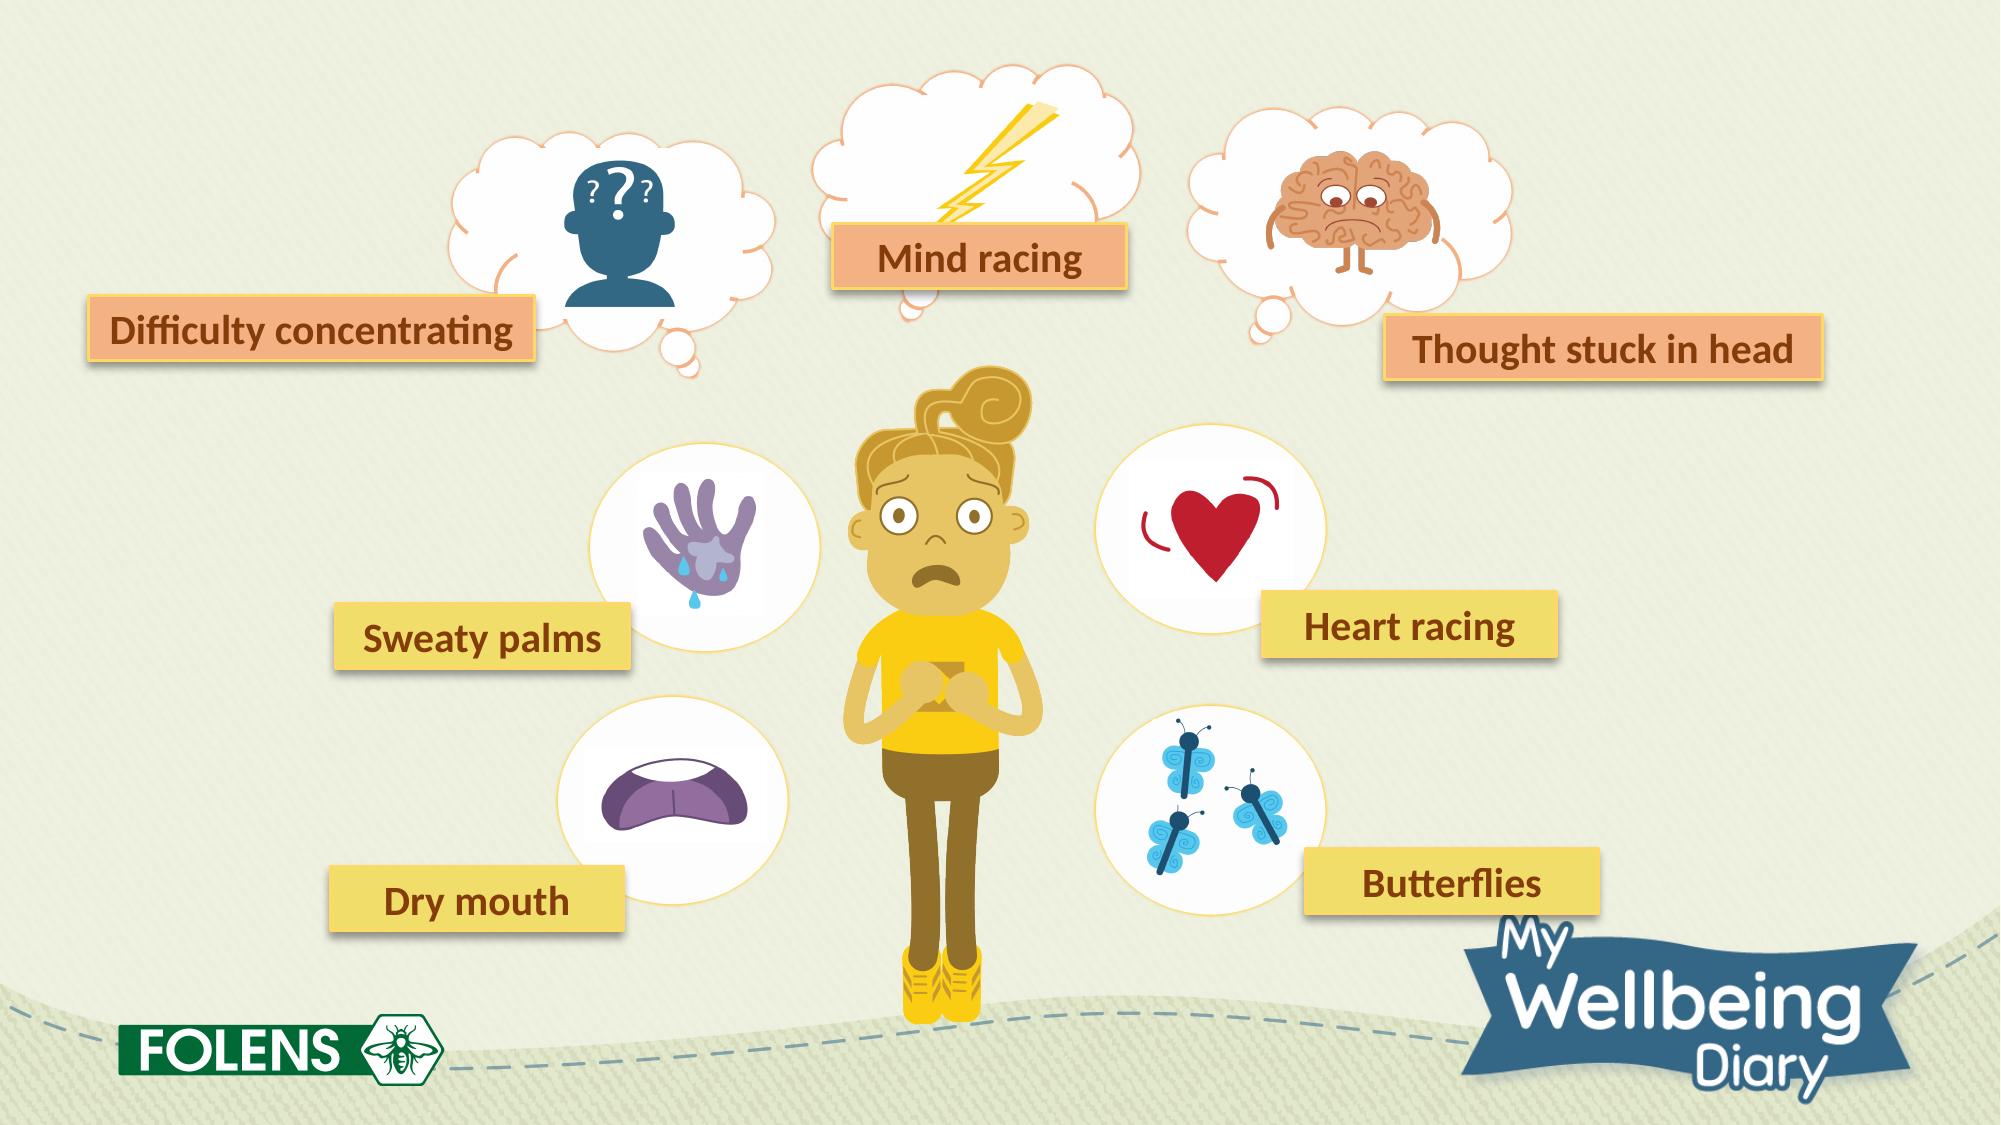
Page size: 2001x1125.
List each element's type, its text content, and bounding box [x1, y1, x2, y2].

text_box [335, 441, 821, 669]
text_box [330, 694, 789, 932]
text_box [811, 63, 1141, 290]
picture [0, 0, 2001, 1125]
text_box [1093, 423, 1327, 635]
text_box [1184, 102, 1823, 381]
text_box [88, 126, 777, 362]
text_box Heart racing [1262, 591, 1557, 657]
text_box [1093, 704, 1599, 916]
